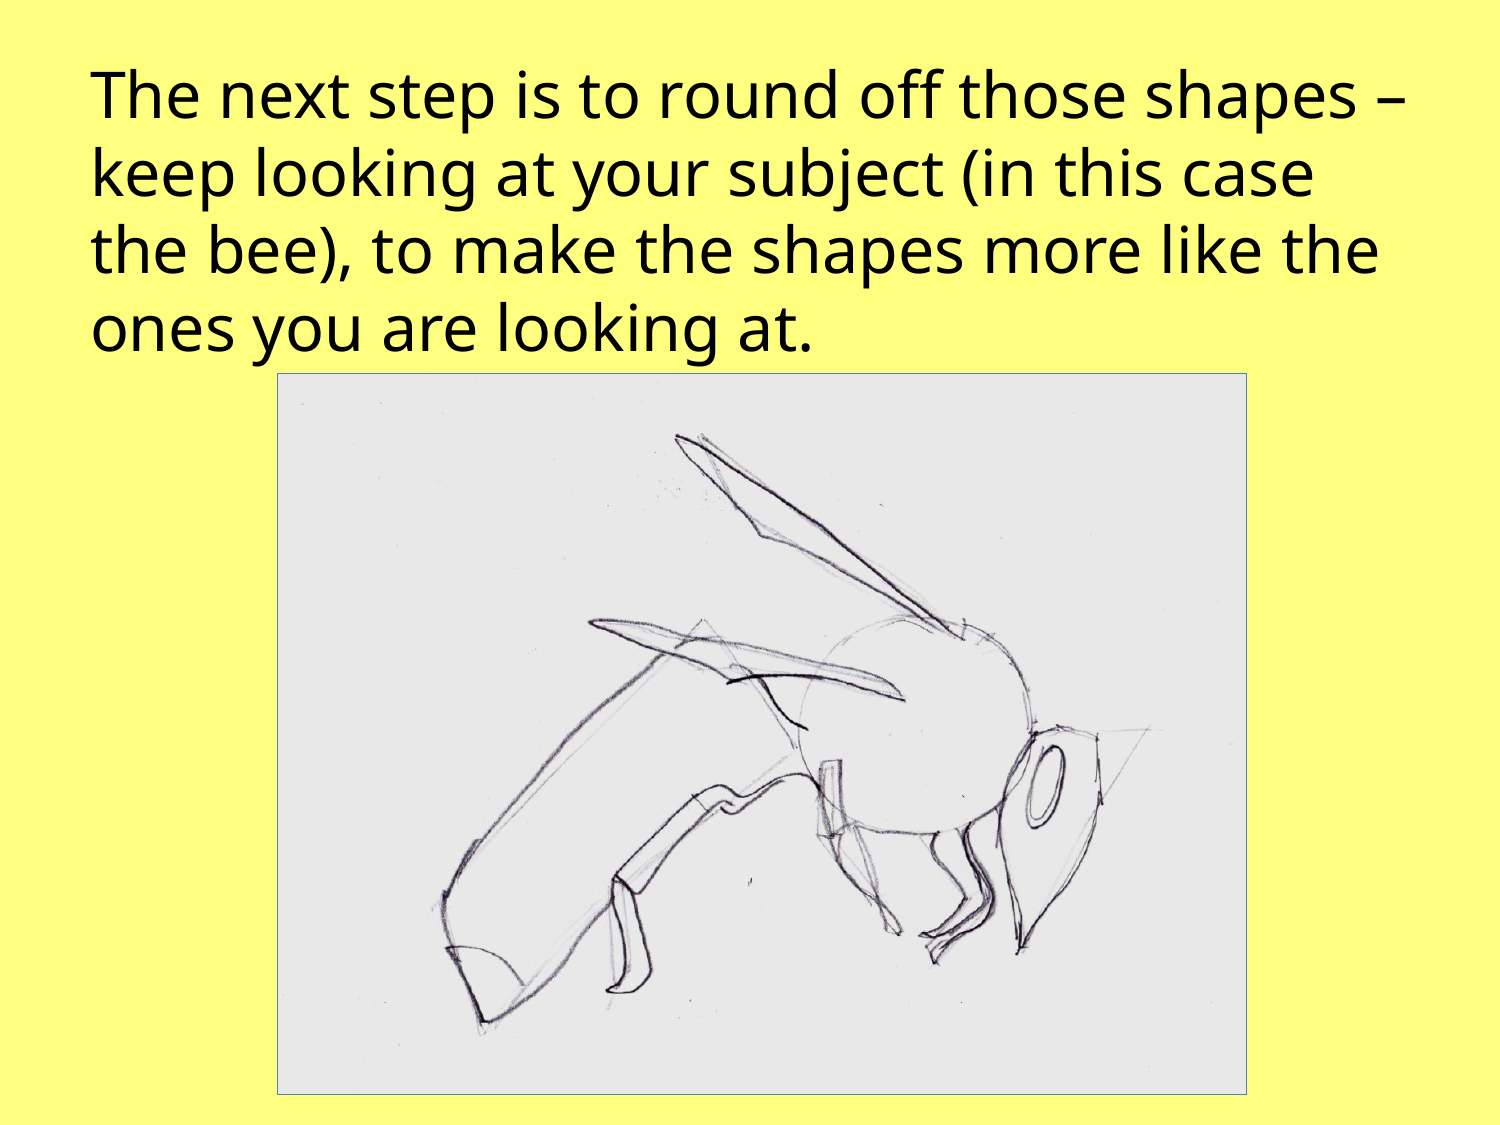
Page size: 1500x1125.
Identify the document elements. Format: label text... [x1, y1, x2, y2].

picture [1123, 374, 1246, 1094]
picture [278, 374, 401, 1094]
title The next step is to round off those shapes – keep looking at your subject (in this case the bee), to make the shapes more like the ones you are looking at. [75, 45, 1425, 374]
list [401, 249, 1123, 1125]
